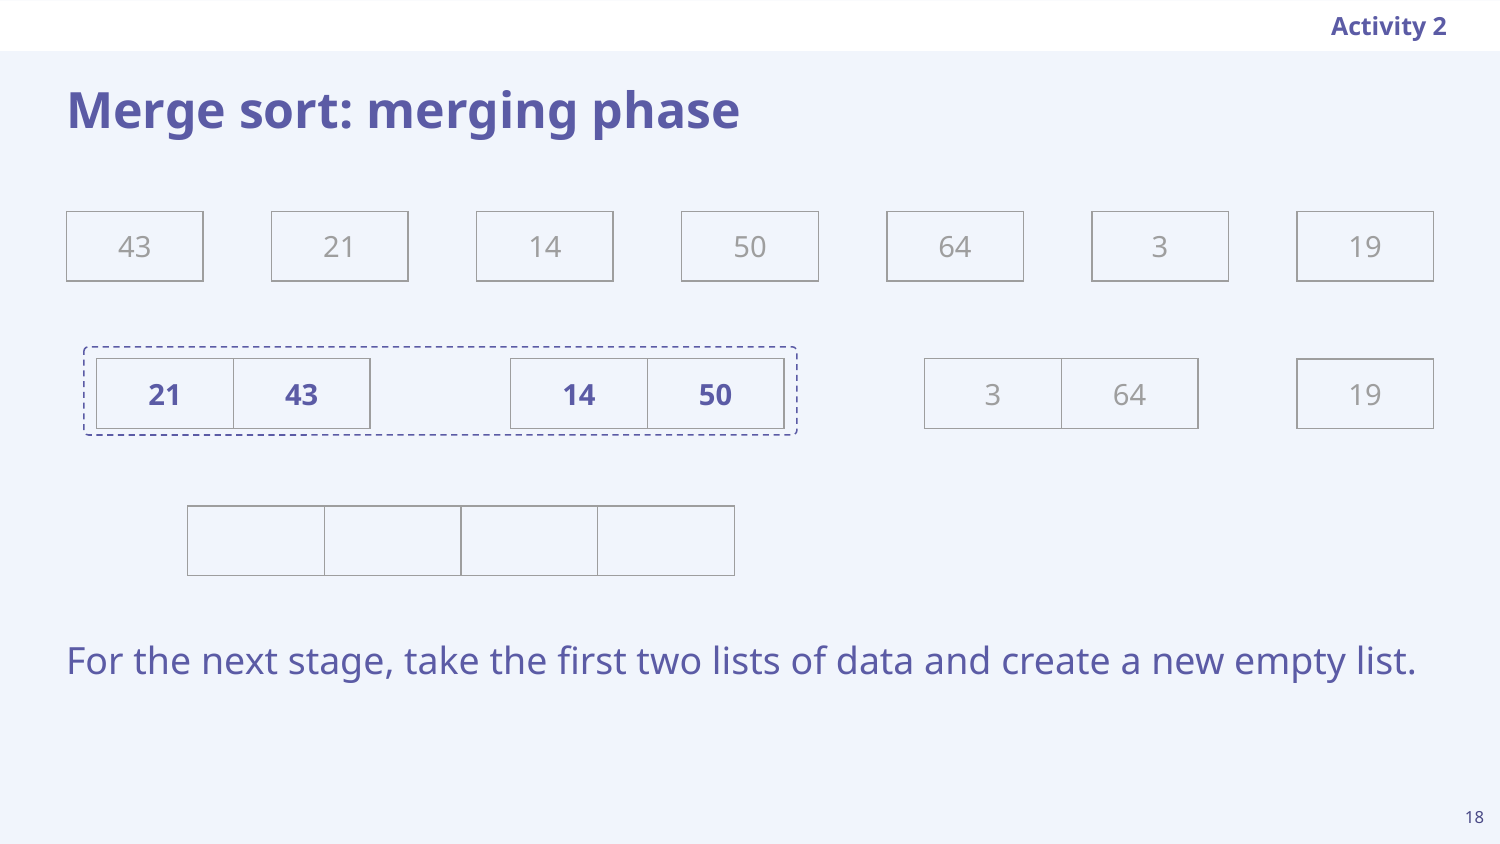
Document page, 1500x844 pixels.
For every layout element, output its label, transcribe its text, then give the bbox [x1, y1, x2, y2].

table_header 43 [67, 212, 202, 280]
text_box [83, 346, 797, 436]
title Merge sort: merging phase [51, 51, 1449, 167]
table_header 43 [234, 359, 369, 428]
table_header [325, 507, 460, 575]
slide_number 18 [1448, 792, 1500, 844]
table_header 50 [682, 212, 818, 280]
table_header 14 [511, 359, 647, 428]
table_header 14 [477, 212, 612, 280]
table_header 50 [648, 359, 783, 428]
table_header 21 [97, 359, 233, 428]
table_header 64 [888, 212, 1023, 280]
table_header 19 [1298, 212, 1433, 280]
table_header 19 [1298, 360, 1433, 428]
table_header 21 [272, 212, 407, 280]
text_box For the next stage, take the first two lists of data and create a new empty list. [51, 615, 1449, 828]
table_header 64 [1062, 359, 1197, 428]
table_header 3 [925, 359, 1061, 428]
table_header [598, 507, 734, 575]
table_header 3 [1093, 212, 1228, 280]
table_header [188, 507, 324, 575]
subtitle Activity 2 [862, 0, 1448, 51]
table_header [462, 507, 597, 575]
